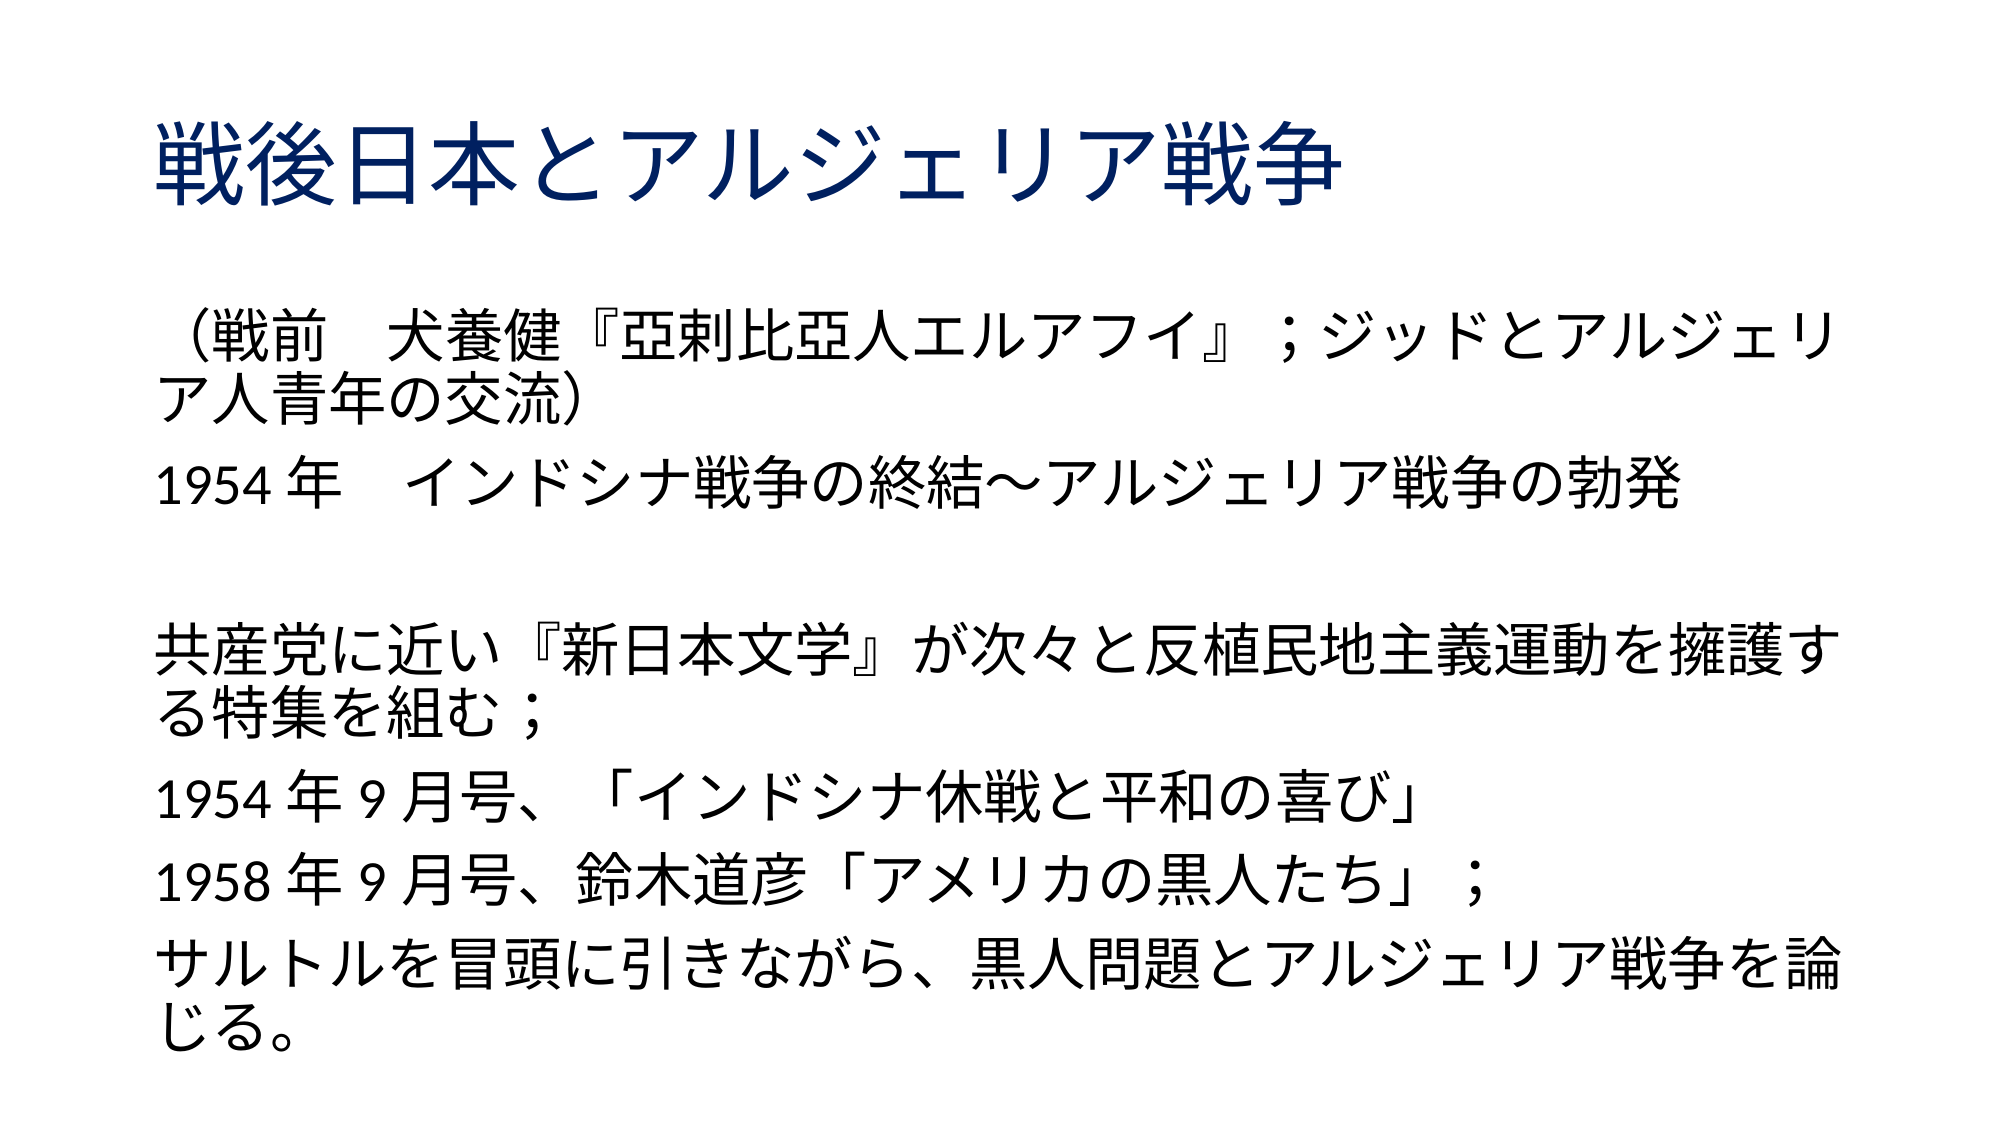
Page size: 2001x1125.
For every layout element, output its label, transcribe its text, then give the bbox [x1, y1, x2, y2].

list （戦前 犬養健『亞剌比亞人エルアフイ』；ジッドとアルジェリア人青年の交流） 1954年 インドシナ戦争の終結～アルジェリア戦争の勃発 共産党に近い『新日本文学』が次々と反植民地主義運動を擁護する特集を組む； 1954年9月号、「インドシナ休戦と平和の喜び」 1958年9月号、鈴木道彦「アメリカの黒人たち」； サルトルを冒頭に引きながら、黒人問題とアルジェリア戦争を論じる。 [138, 299, 1864, 1095]
title 戦後日本とアルジェリア戦争 [138, 60, 1864, 278]
